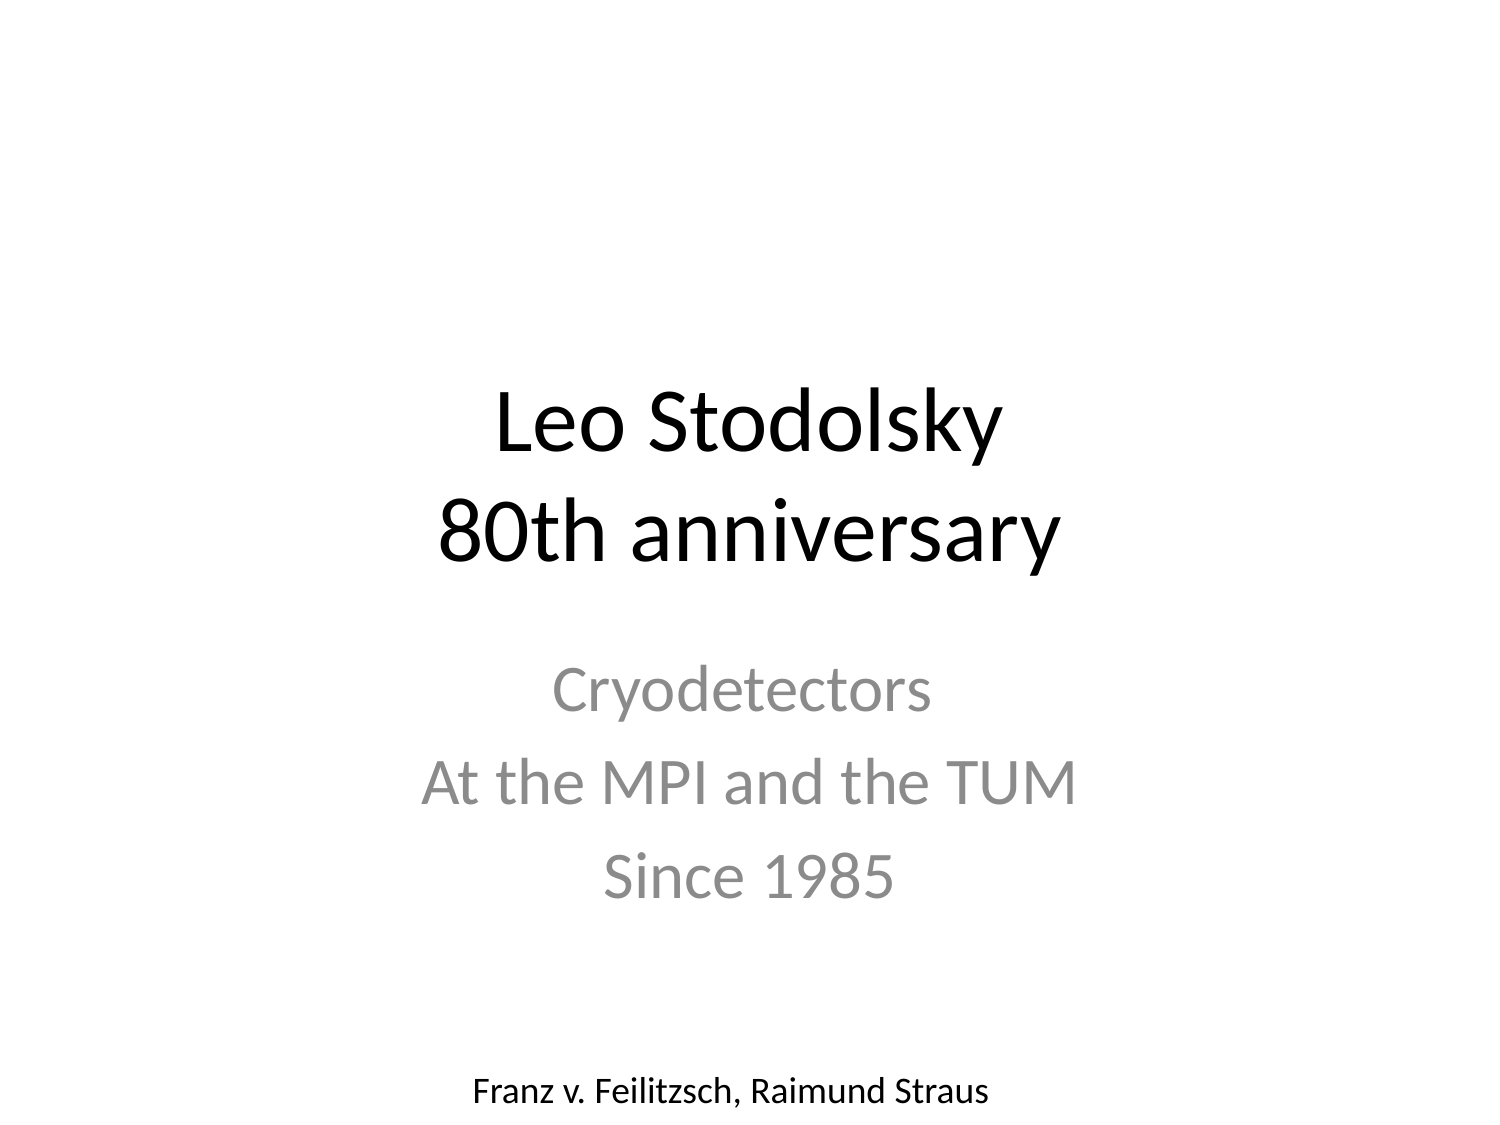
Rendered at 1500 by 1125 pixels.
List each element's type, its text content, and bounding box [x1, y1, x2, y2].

title Leo Stodolsky 80th anniversary [112, 349, 1388, 591]
subtitle Cryodetectors At the MPI and the TUM Since 1985 [225, 637, 1275, 925]
text_box Franz v. Feilitzsch, Raimund Straus [457, 1058, 1005, 1118]
